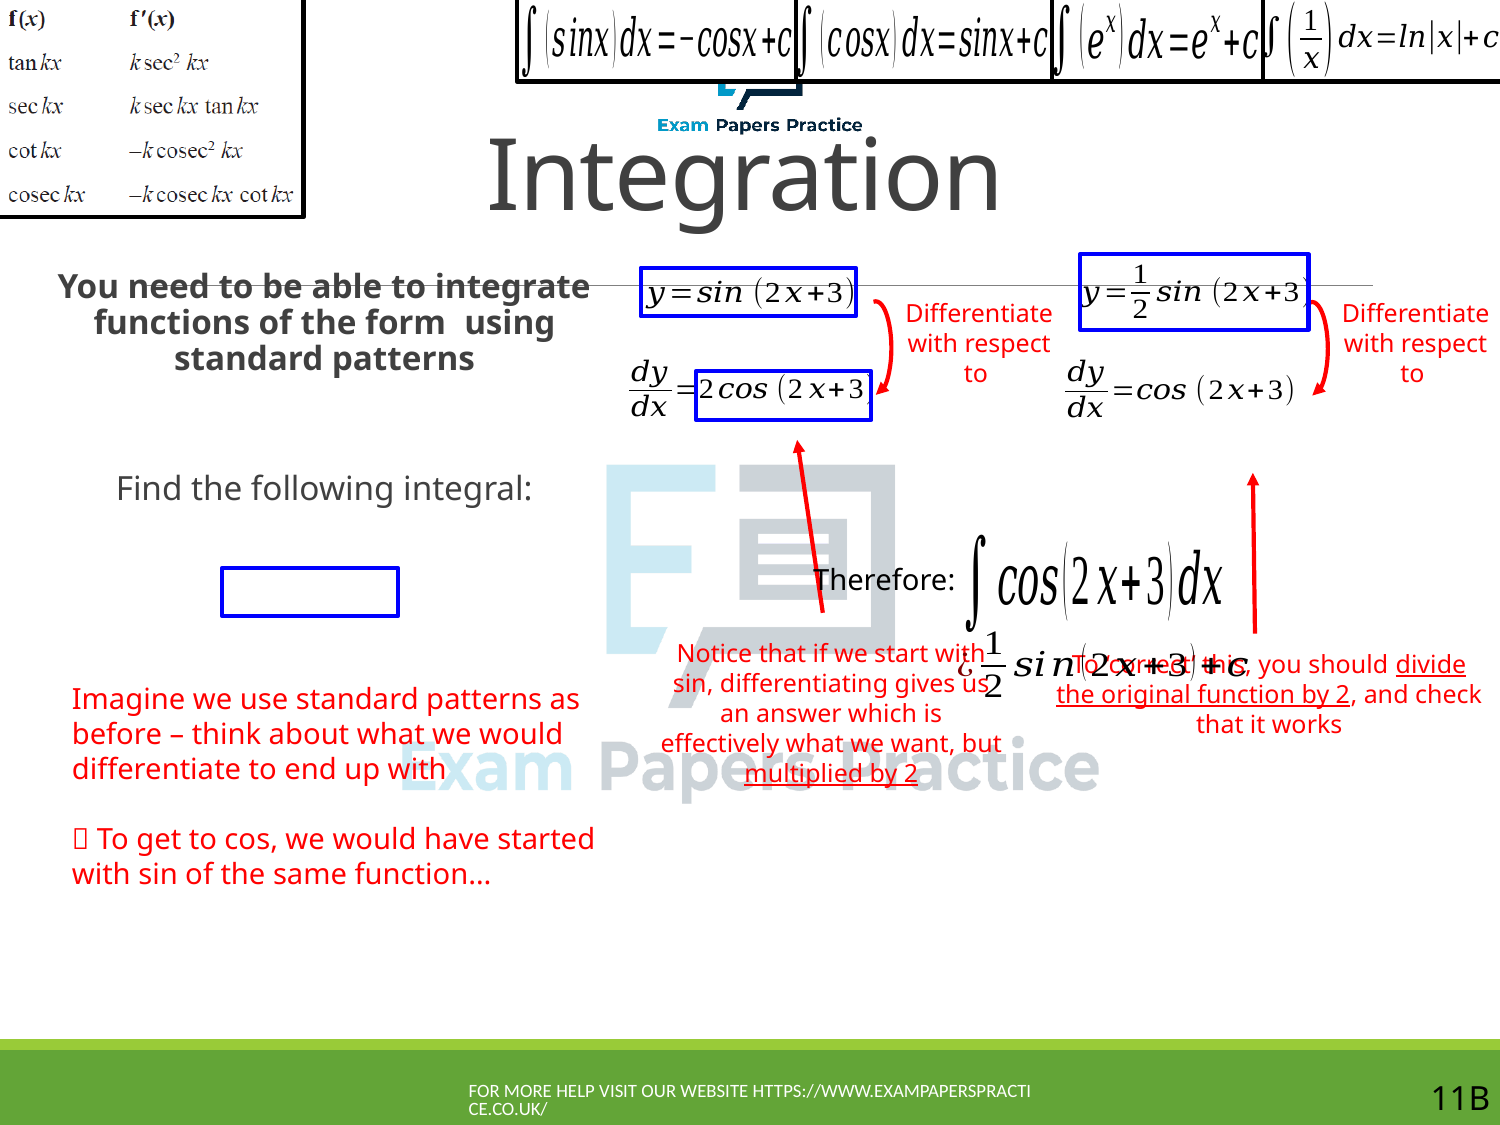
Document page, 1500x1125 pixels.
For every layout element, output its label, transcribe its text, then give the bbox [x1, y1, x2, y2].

text_box [1079, 253, 1310, 331]
text_box [639, 267, 857, 318]
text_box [796, 439, 824, 614]
text_box [1310, 300, 1329, 396]
text_box Therefore: [832, 553, 971, 604]
text_box 11B [1415, 1069, 1500, 1125]
text_box [221, 567, 399, 618]
text_box [694, 370, 873, 421]
title Integration [98, 21, 1393, 239]
text_box Notice that if we start with sin, differentiating gives us an answer which is effectively what we want, but multiplied by 2 [644, 629, 1019, 795]
text_box [873, 300, 893, 395]
footer For more help visit our website https://www.exampaperspractice.co.uk/ [453, 1059, 1047, 1120]
picture [0, 0, 302, 216]
text_box To ‘correct’ this, you should divide the original function by 2, and check that it works [1038, 641, 1500, 746]
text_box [1252, 472, 1256, 635]
